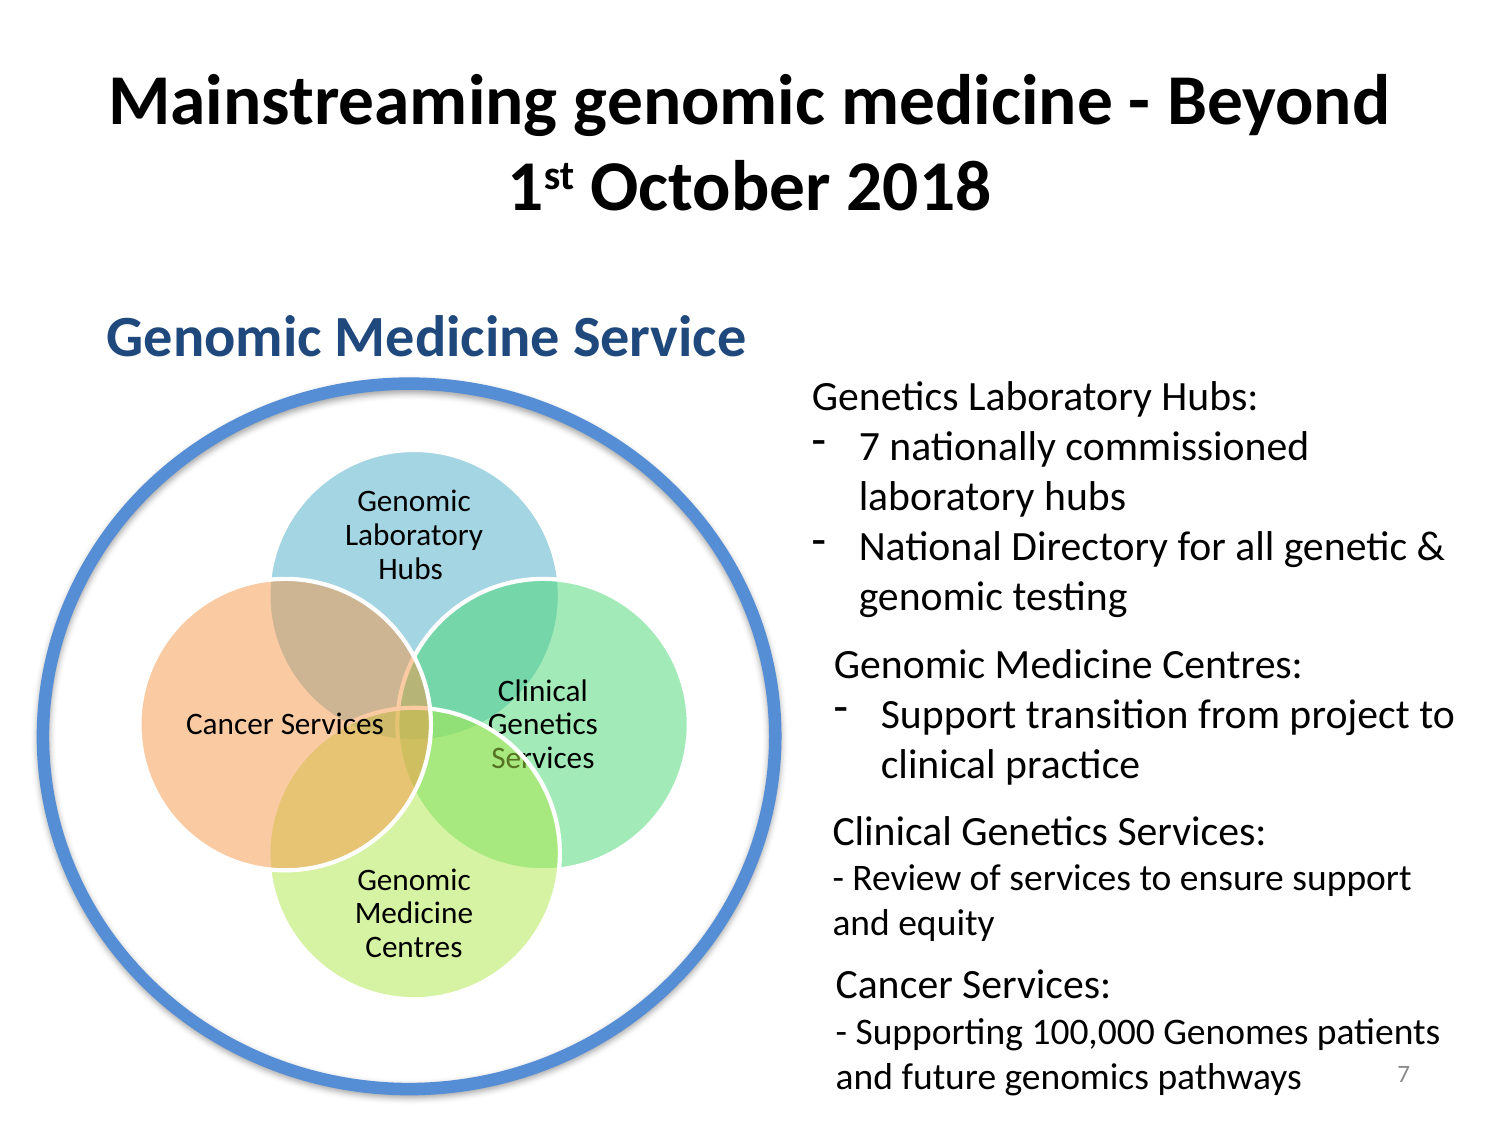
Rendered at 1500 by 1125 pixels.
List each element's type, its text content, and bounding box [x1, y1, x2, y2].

text_box Genetics Laboratory Hubs: 7 nationally commissioned laboratory hubs National Directory for all genetic & genomic testing [797, 361, 1500, 627]
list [0, 444, 989, 1006]
text_box Genomic Medicine Service [0, 290, 941, 376]
footer [277, 1042, 753, 1103]
text_box Cancer Services: - Supporting 100,000 Genomes patients and future genomics pathways [820, 949, 1481, 1105]
text_box [180, 1013, 638, 1090]
text_box Genomic Medicine Centres: Support transition from project to clinical practice [993, 629, 1479, 795]
text_box [205, 382, 613, 442]
text_box Clinical Genetics Services: - Review of services to ensure support and equity [993, 795, 1478, 949]
title Mainstreaming genomic medicine - Beyond 1st October 2018 [75, 45, 1425, 233]
